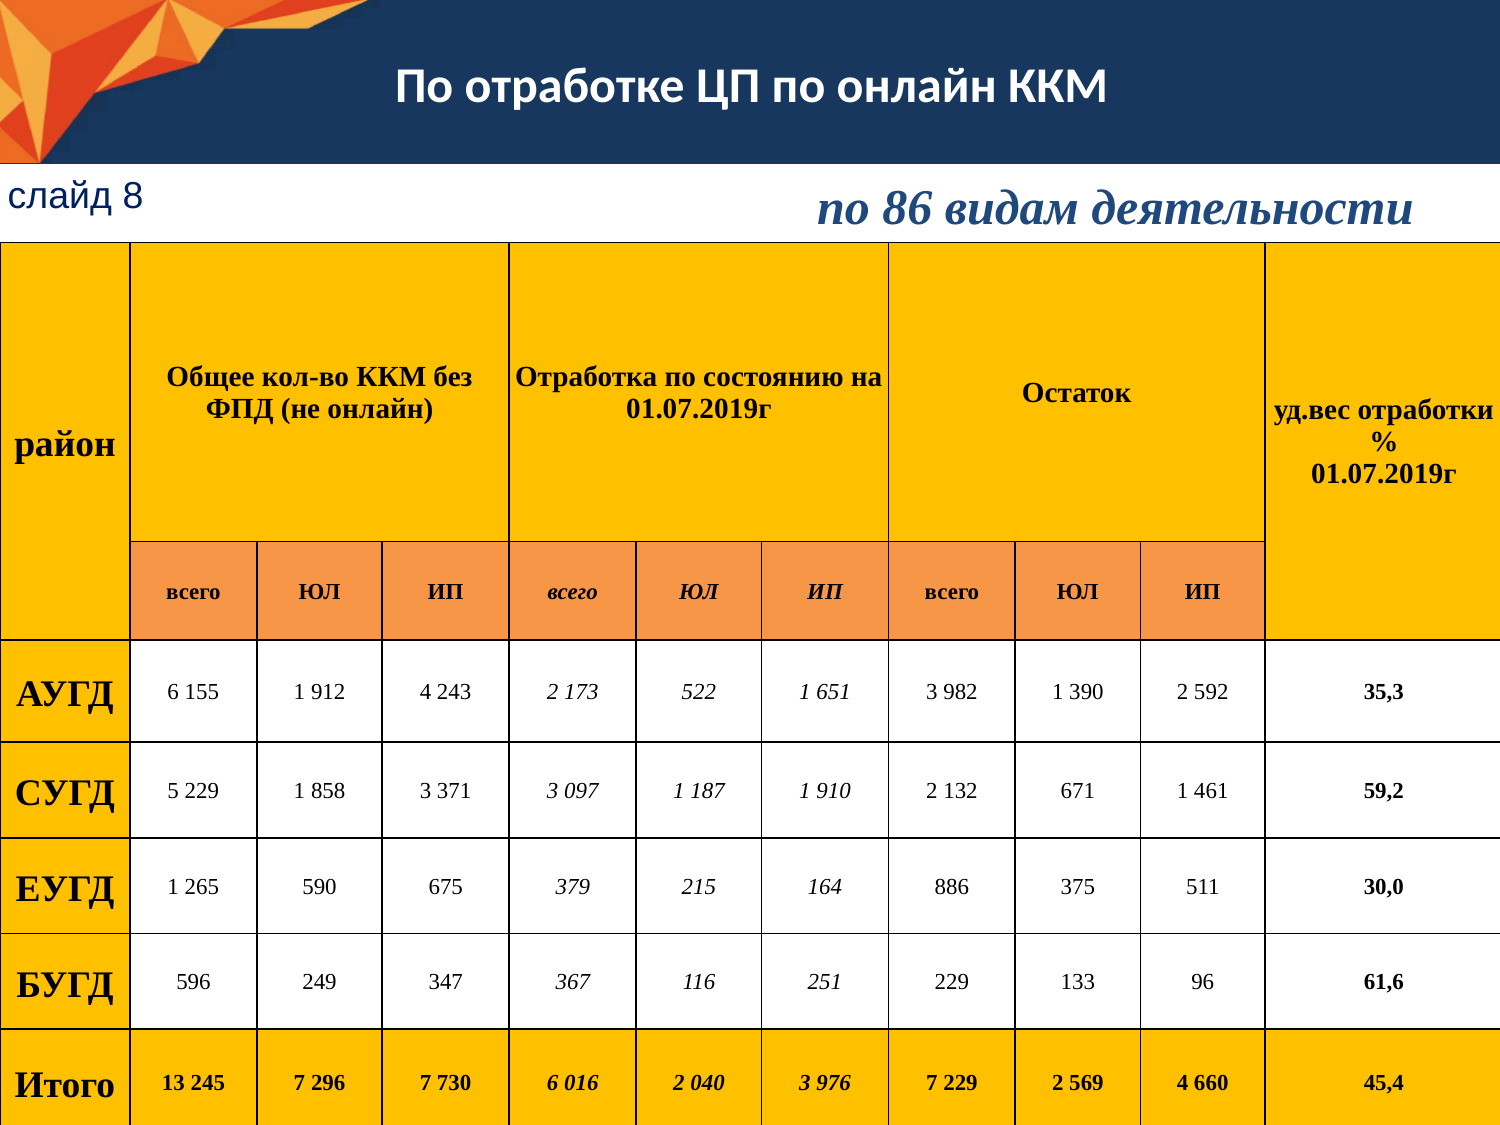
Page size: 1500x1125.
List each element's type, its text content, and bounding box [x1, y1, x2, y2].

picture [0, 0, 422, 163]
table_cell 164 [762, 839, 888, 933]
table_cell 35,3 [1266, 641, 1500, 741]
table_cell 1 265 [131, 839, 256, 933]
table_cell 1 912 [258, 641, 381, 741]
table_cell всего [131, 542, 256, 639]
table_cell 3 371 [383, 743, 508, 837]
text_box [424, 0, 1500, 163]
table_cell 379 [510, 839, 635, 933]
table_cell 367 [510, 934, 635, 1028]
table_header Общее кол-во ККМ без ФПД (не онлайн) [131, 243, 508, 541]
table_cell 511 [1141, 839, 1264, 933]
table_cell 6 016 [510, 1030, 635, 1125]
table_cell 2 592 [1141, 641, 1264, 741]
table_cell 4 243 [383, 641, 508, 741]
table_cell всего [889, 542, 1014, 639]
table_cell ИП [762, 542, 888, 639]
table_cell АУГД [1, 641, 129, 741]
table_cell 671 [1016, 743, 1140, 837]
table_cell 5 229 [131, 743, 256, 837]
table_cell 1 910 [762, 743, 888, 837]
table_cell 96 [1141, 934, 1264, 1028]
table_cell ЮЛ [1016, 542, 1140, 639]
table_header Отработка по состоянию на 01.07.2019г [510, 243, 888, 541]
table_cell 1 390 [1016, 641, 1140, 741]
text_box слайд 8 [0, 171, 159, 224]
table_cell 2 132 [889, 743, 1014, 837]
table_cell ЮЛ [637, 542, 761, 639]
table_cell 229 [889, 934, 1014, 1028]
table_cell 45,4 [1266, 1030, 1500, 1125]
table_cell 590 [258, 839, 381, 933]
table_cell 1 461 [1141, 743, 1264, 837]
text_box по 86 видам деятельности [714, 167, 1471, 243]
table_cell 596 [131, 934, 256, 1028]
table_header район [1, 243, 129, 639]
table_header уд.вес отработки % 01.07.2019г [1266, 243, 1500, 639]
table_cell 7 296 [258, 1030, 381, 1125]
table_cell Итого [1, 1030, 129, 1125]
table_header Остаток [889, 243, 1264, 541]
table_cell 6 155 [131, 641, 256, 741]
table_cell 133 [1016, 934, 1140, 1028]
table_cell 1 187 [637, 743, 761, 837]
table_cell ЮЛ [258, 542, 381, 639]
table_cell 7 229 [889, 1030, 1014, 1125]
table_cell 251 [762, 934, 888, 1028]
table_cell ЕУГД [1, 839, 129, 933]
table_cell 4 660 [1141, 1030, 1264, 1125]
table_cell 2 173 [510, 641, 635, 741]
table_cell 375 [1016, 839, 1140, 933]
table_cell 116 [637, 934, 761, 1028]
table_cell 886 [889, 839, 1014, 933]
table_cell 215 [637, 839, 761, 933]
table_cell 347 [383, 934, 508, 1028]
table_cell ИП [1141, 542, 1264, 639]
table_cell СУГД [1, 743, 129, 837]
table_cell 3 982 [889, 641, 1014, 741]
table_cell ИП [383, 542, 508, 639]
table_cell 7 730 [383, 1030, 508, 1125]
table_cell 2 040 [637, 1030, 761, 1125]
table_cell 30,0 [1266, 839, 1500, 933]
table_cell 13 245 [131, 1030, 256, 1125]
table_cell 1 651 [762, 641, 888, 741]
table_cell 59,2 [1266, 743, 1500, 837]
table_cell 522 [637, 641, 761, 741]
table_cell 3 976 [762, 1030, 888, 1125]
table_cell 3 097 [510, 743, 635, 837]
table_cell 1 858 [258, 743, 381, 837]
table_cell 61,6 [1266, 934, 1500, 1028]
table_cell всего [510, 542, 635, 639]
table_cell 249 [258, 934, 381, 1028]
table_cell 675 [383, 839, 508, 933]
table_cell 2 569 [1016, 1030, 1140, 1125]
table_cell БУГД [1, 934, 129, 1028]
